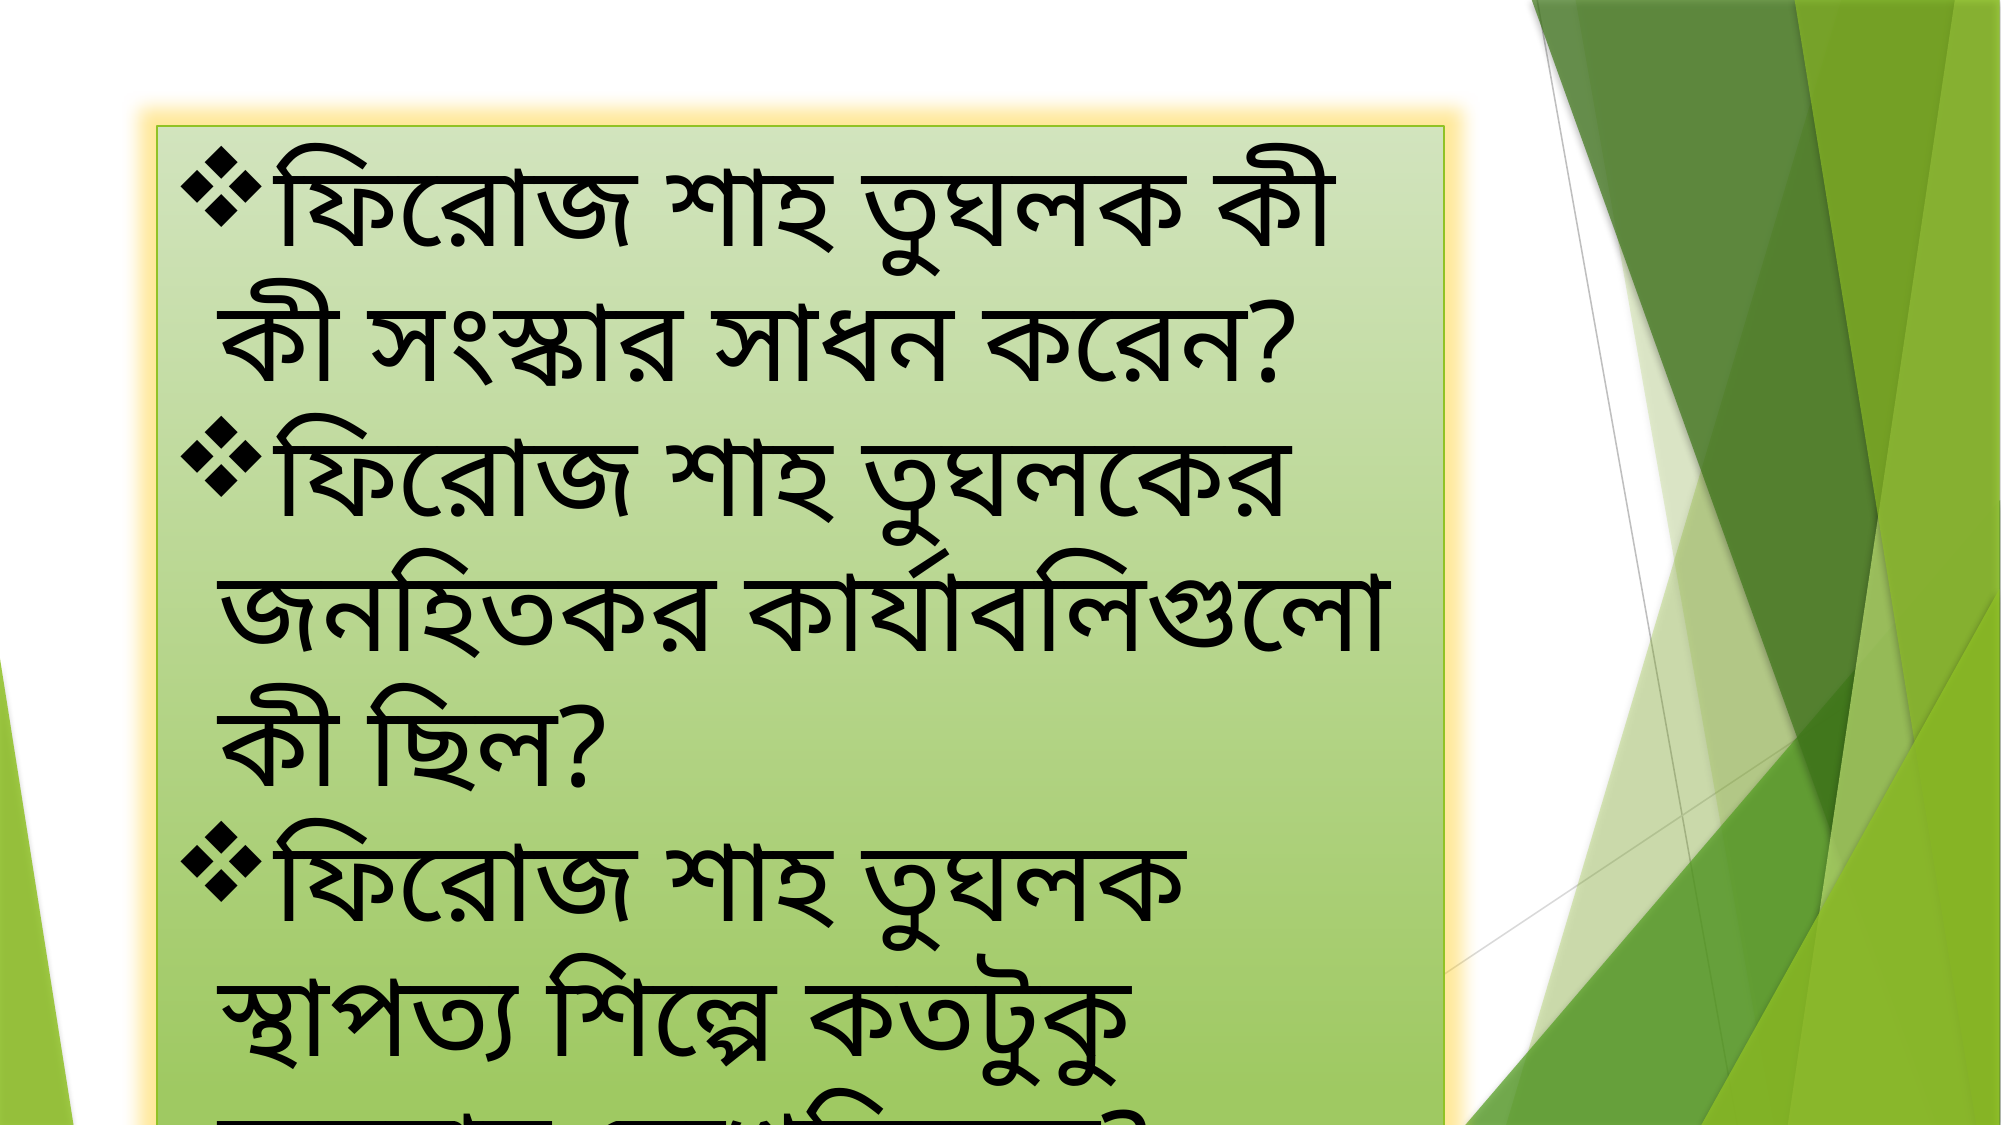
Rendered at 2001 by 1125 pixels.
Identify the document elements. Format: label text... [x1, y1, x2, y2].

text_box ফিরোজ শাহ তুঘলক কী কী সংস্কার সাধন করেন? ফিরোজ শাহ তুঘলকের জনহিতকর কার্যাবলিগুলো কী ছিল? ফিরোজ শাহ তুঘলক স্থাপত্য শিল্পে কতটুকু অবদান রেখেছিলেন? [156, 125, 1445, 1125]
